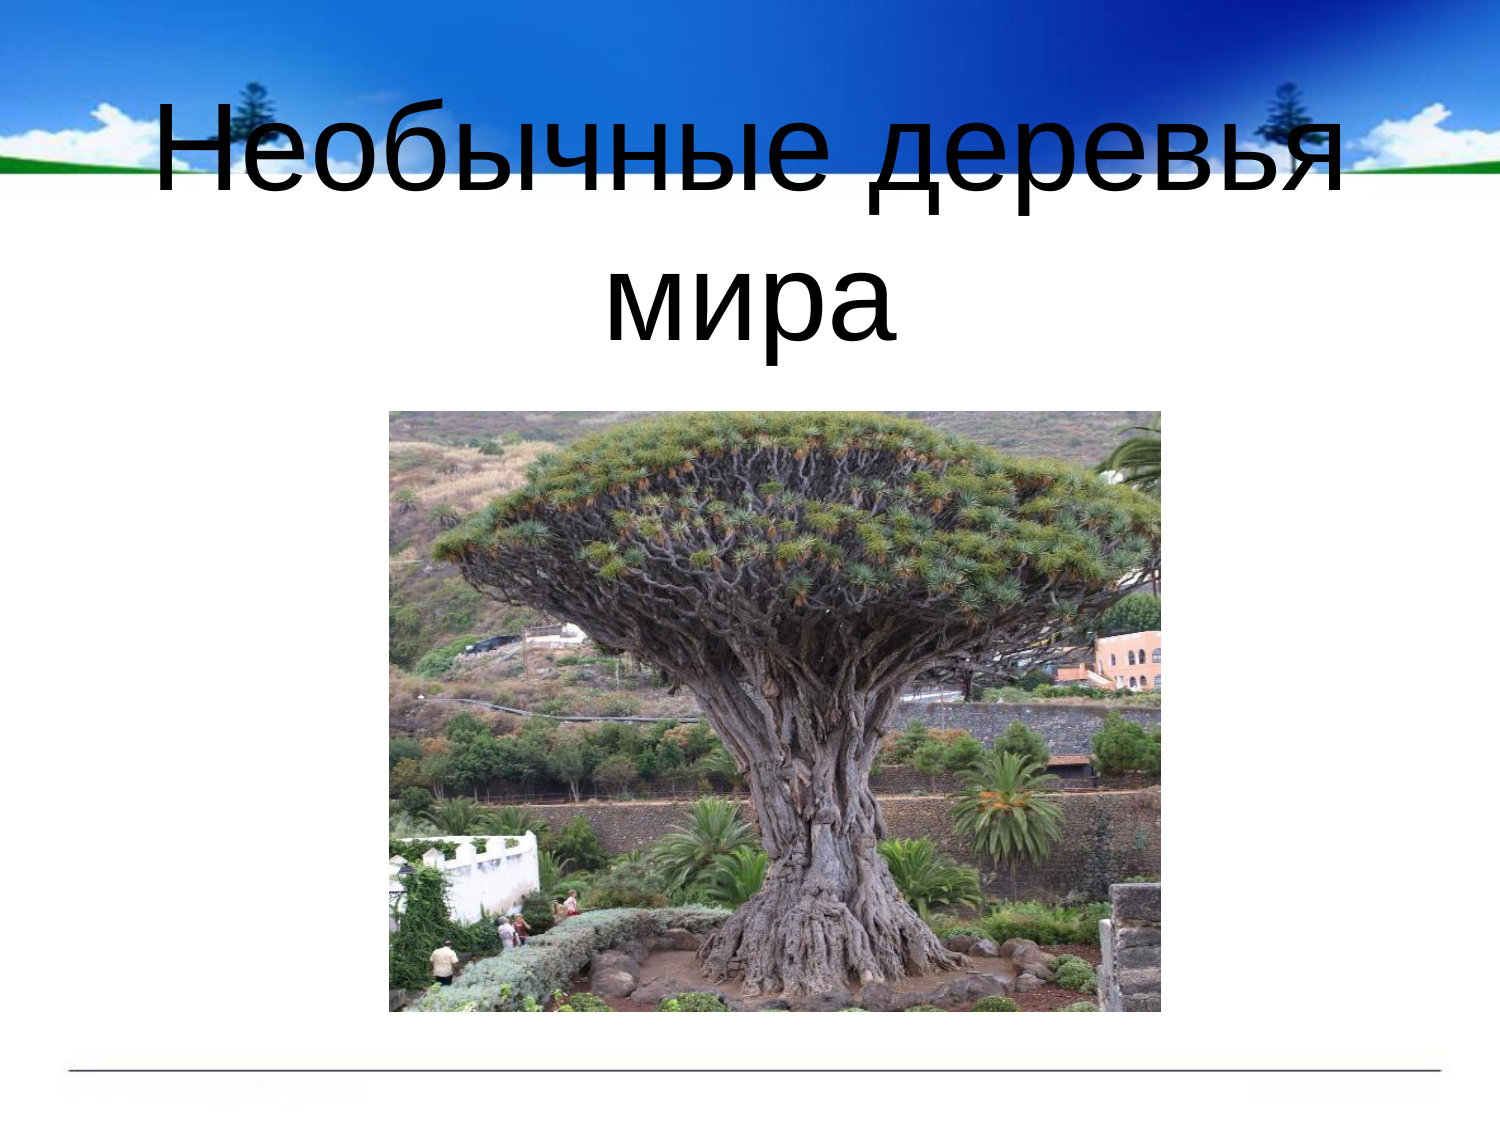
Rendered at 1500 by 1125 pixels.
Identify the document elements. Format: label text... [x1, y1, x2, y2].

title Необычные деревья мира [112, 140, 1388, 591]
picture [0, 0, 1500, 1125]
